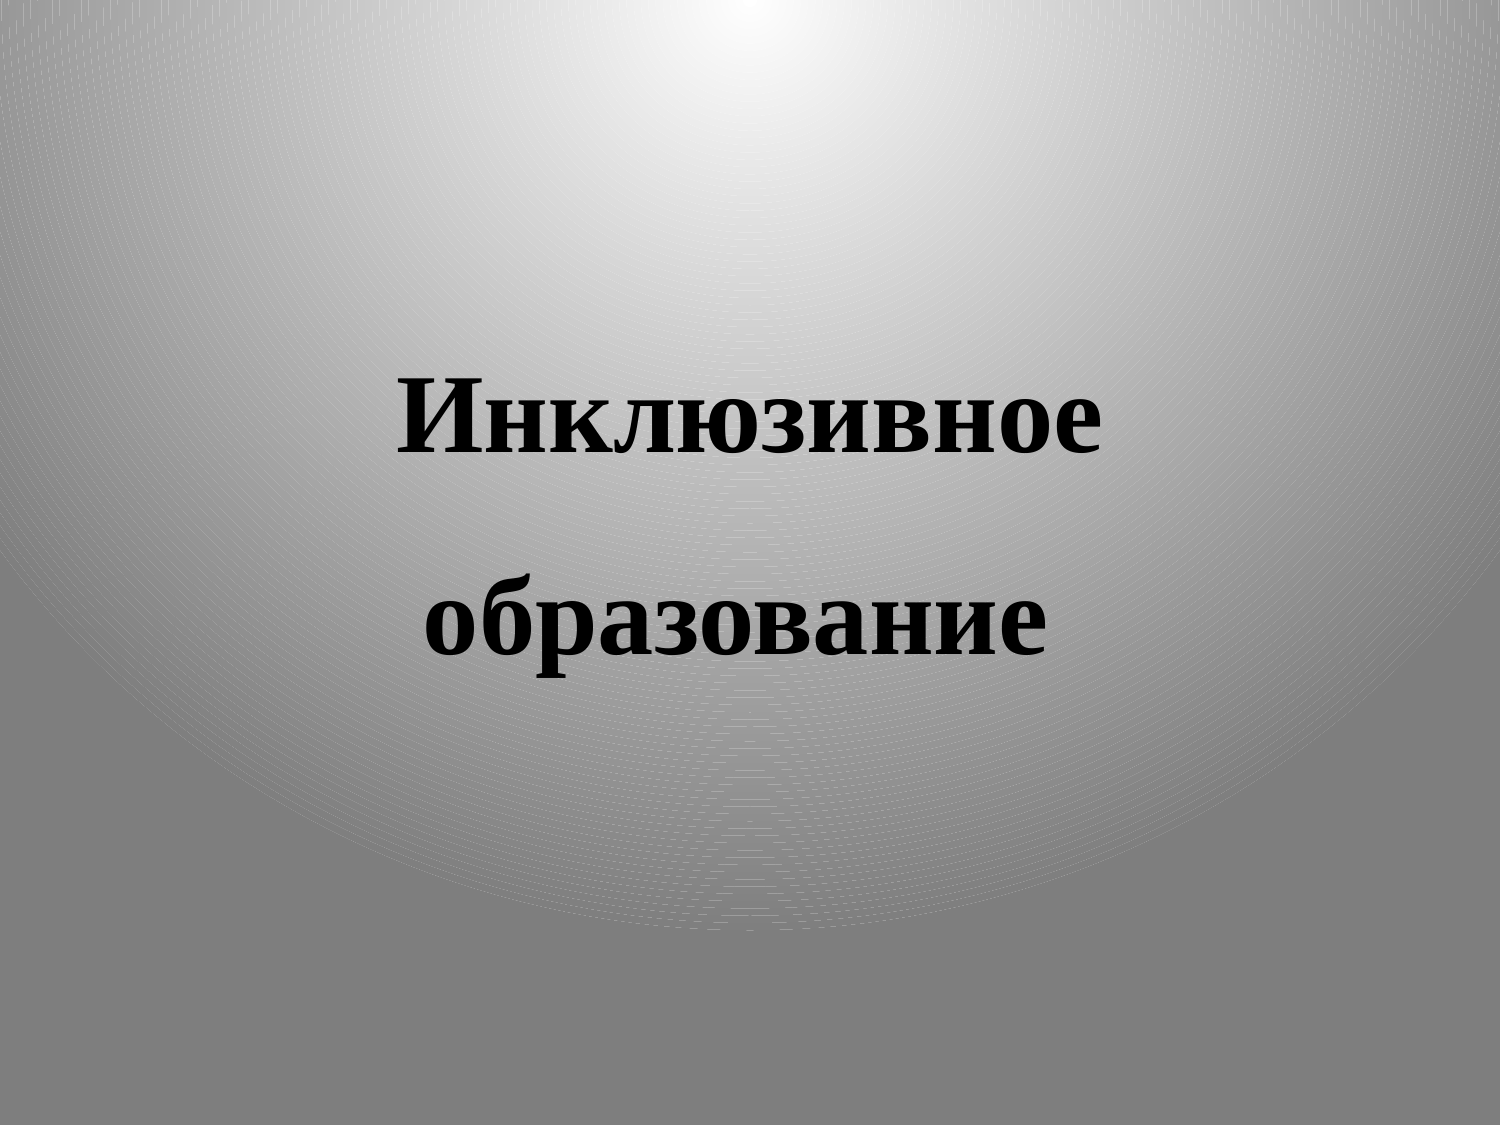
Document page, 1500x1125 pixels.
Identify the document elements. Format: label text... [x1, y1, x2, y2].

title Инклюзивное образование [112, 246, 1388, 704]
